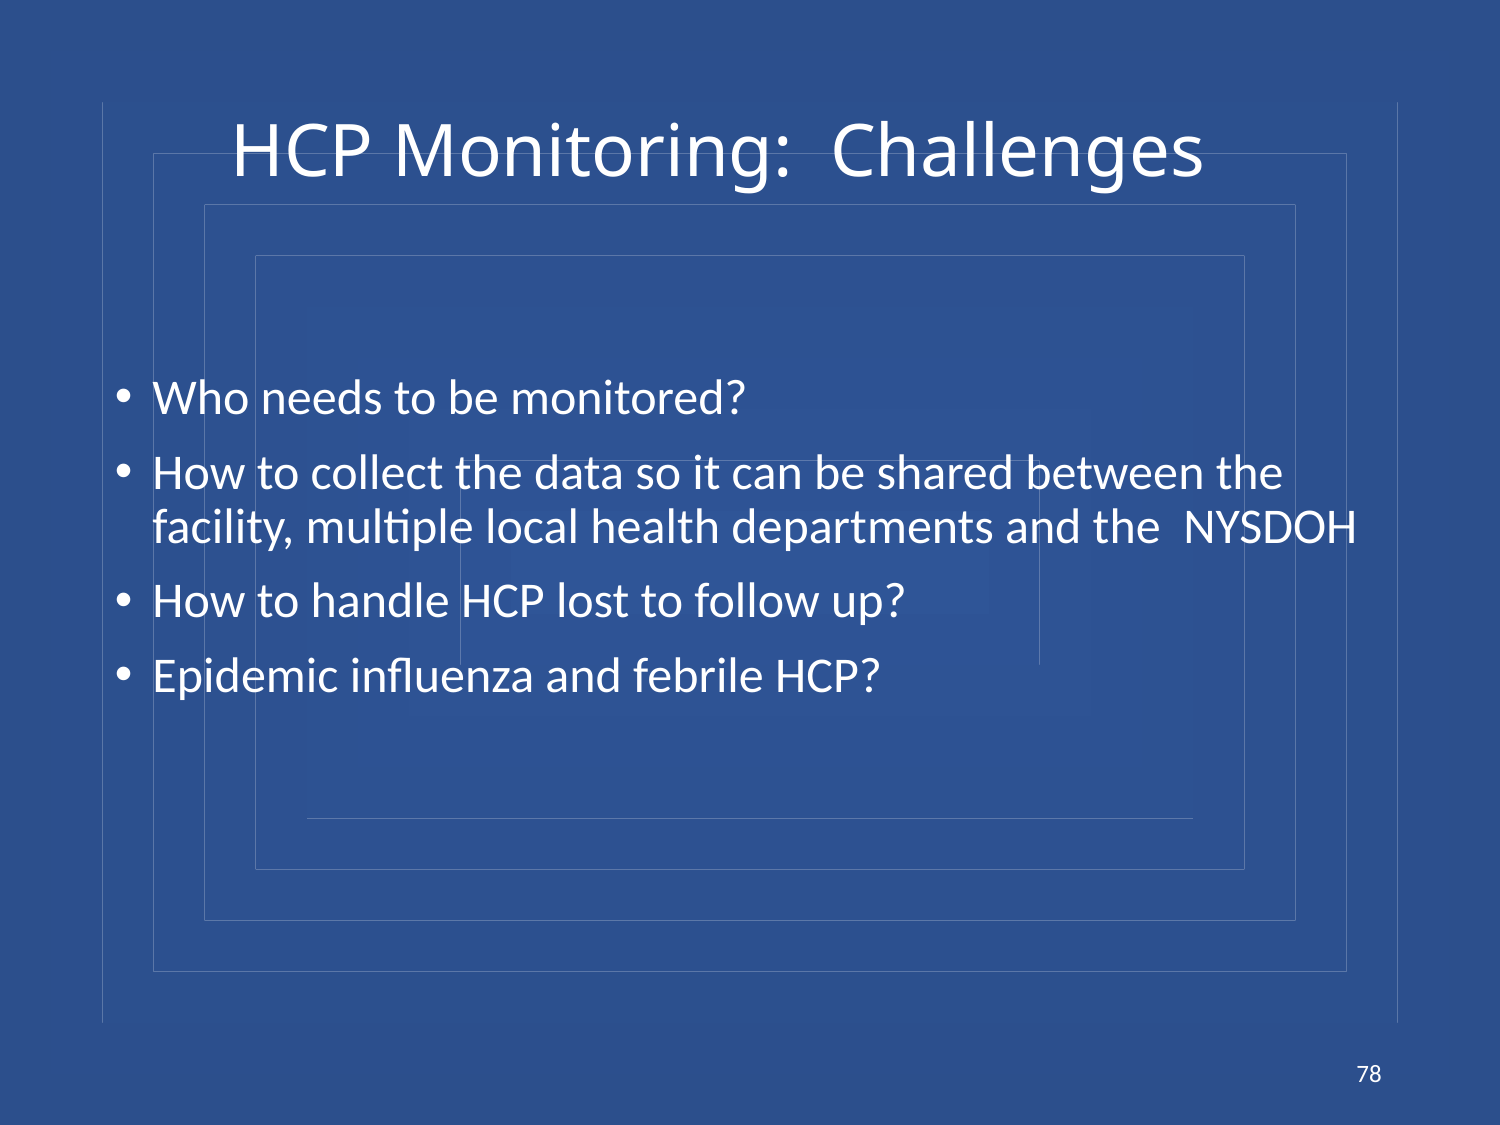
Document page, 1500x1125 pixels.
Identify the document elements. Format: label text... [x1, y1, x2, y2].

title HCP Monitoring: Challenges [215, 82, 1229, 224]
list Who needs to be monitored? How to collect the data so it can be shared between the facility, multiple local health departments and the NYSDOH How to handle HCP lost to follow up? Epidemic influenza and febrile HCP? [99, 363, 1422, 905]
slide_number 78 [1059, 1042, 1397, 1103]
